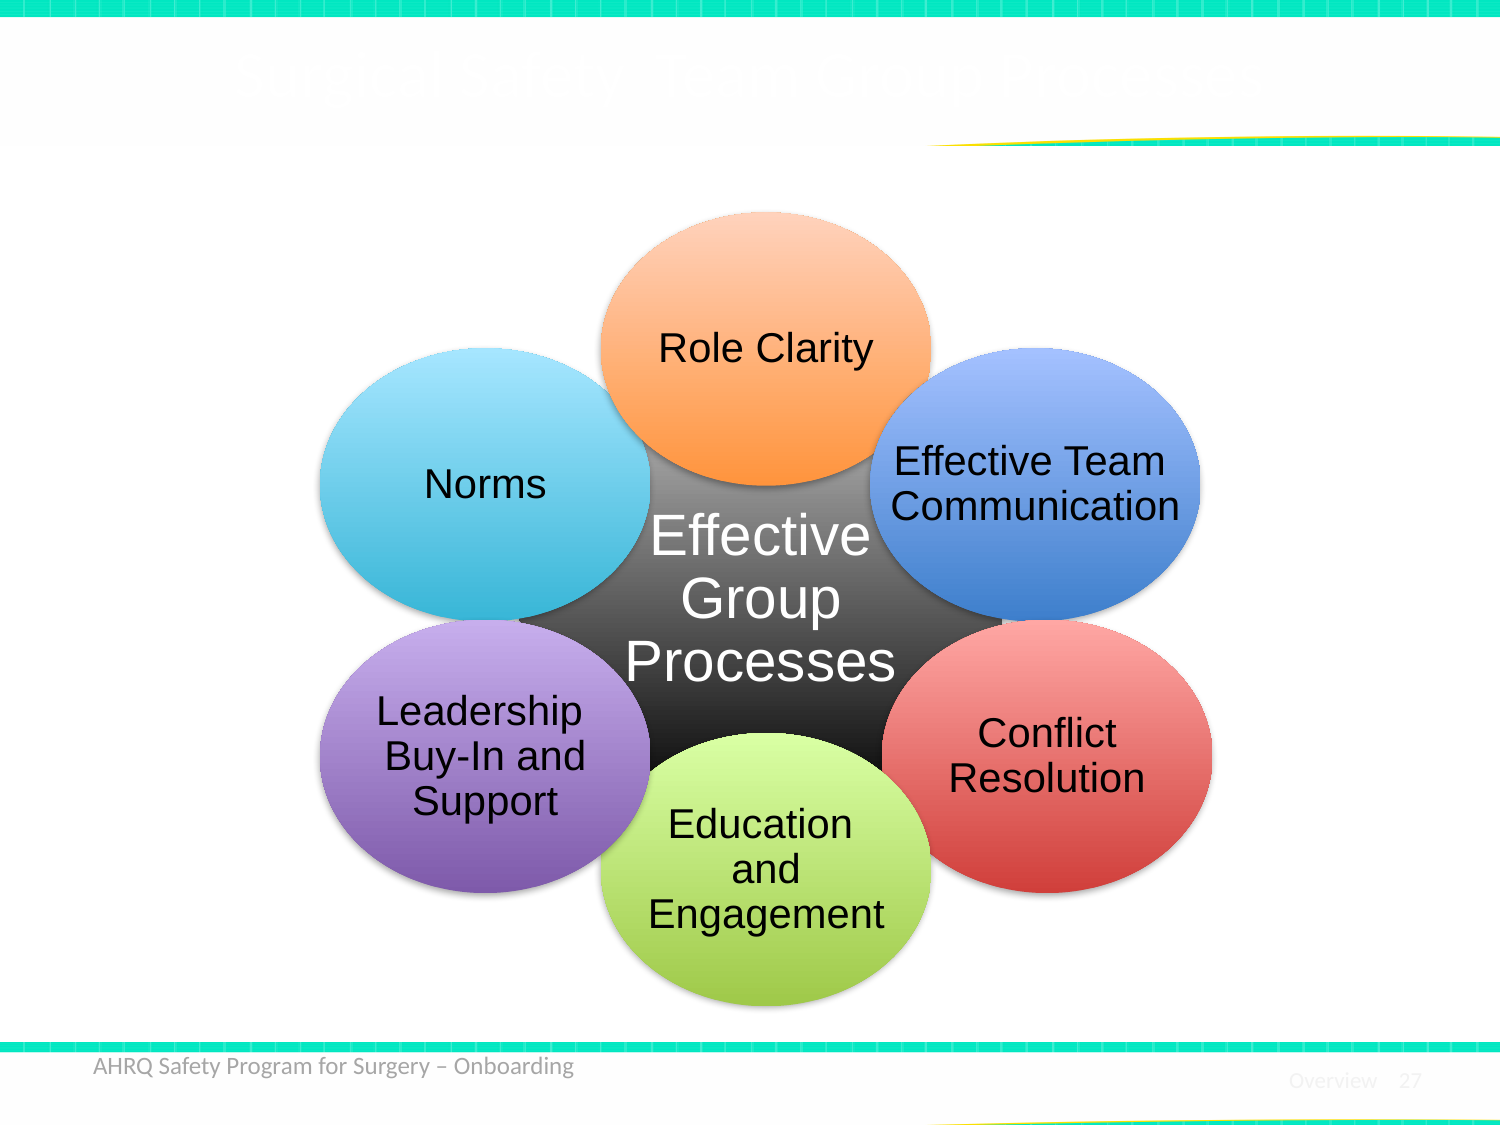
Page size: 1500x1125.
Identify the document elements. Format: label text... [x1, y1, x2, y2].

title Surgical Safety Team Group Processes [75, 5, 1425, 138]
picture [0, 1042, 1500, 1125]
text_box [319, 212, 1213, 1007]
picture [0, 0, 1500, 146]
